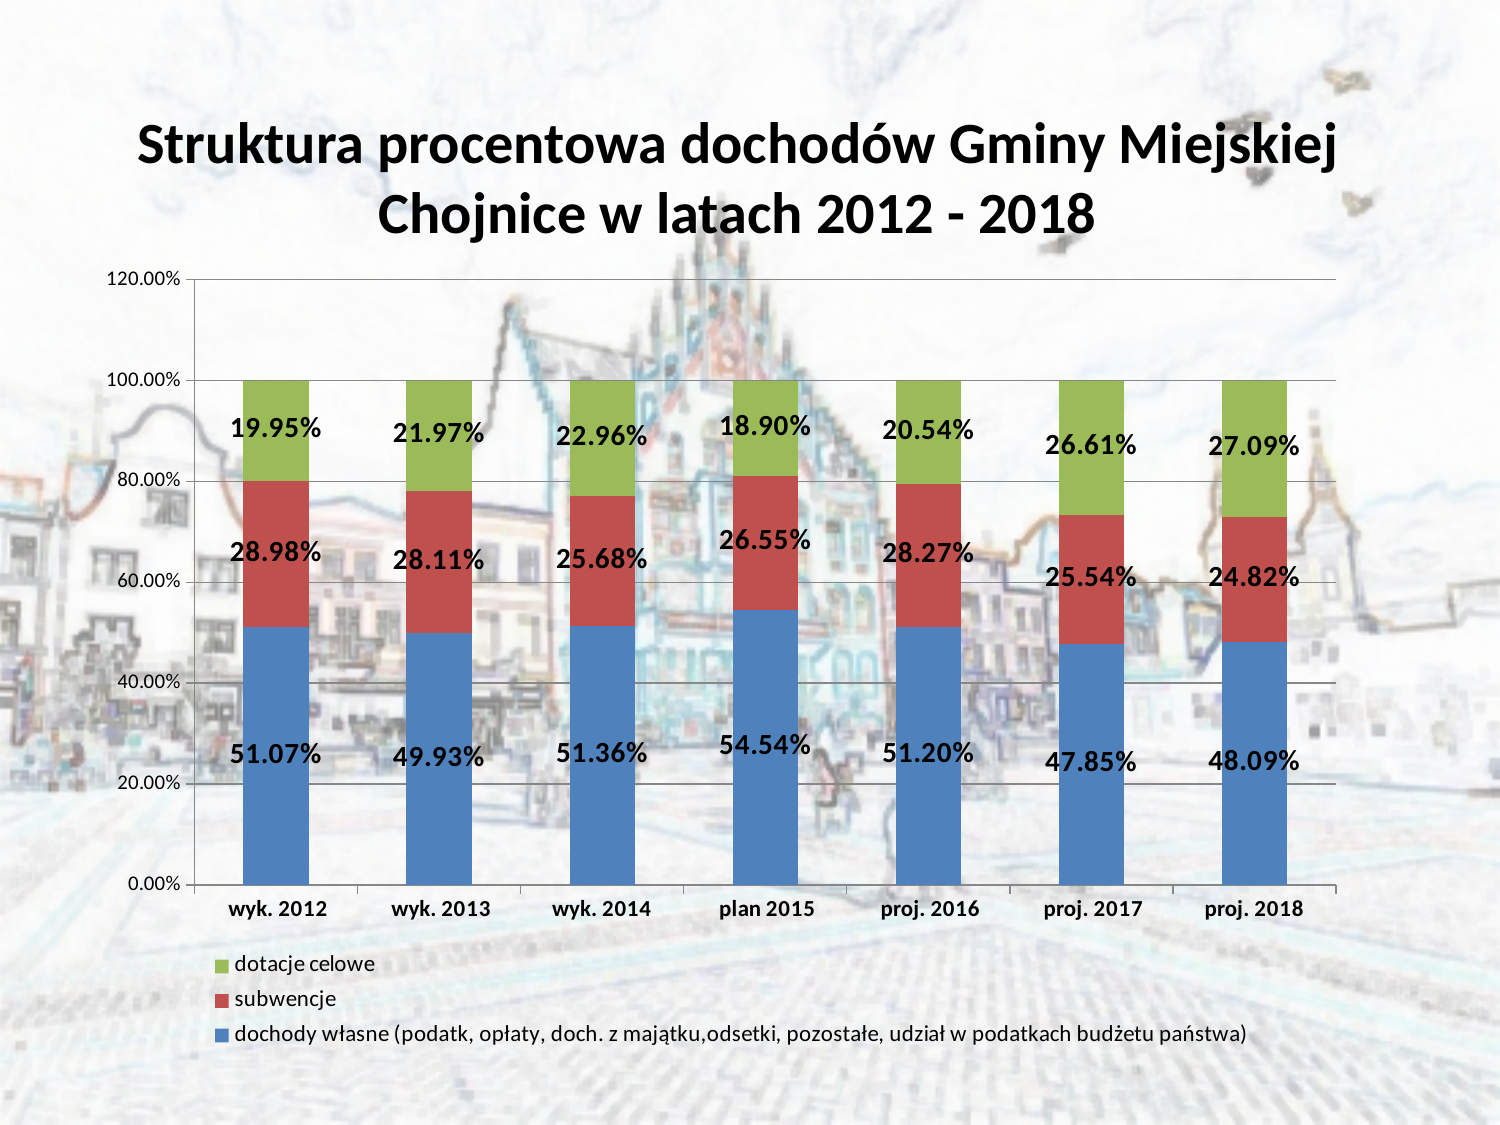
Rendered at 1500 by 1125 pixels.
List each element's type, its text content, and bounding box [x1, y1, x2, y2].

title Struktura procentowa dochodów Gminy Miejskiej Chojnice w latach 2012 - 2018 [64, 54, 1411, 241]
chart [54, 243, 1446, 1074]
